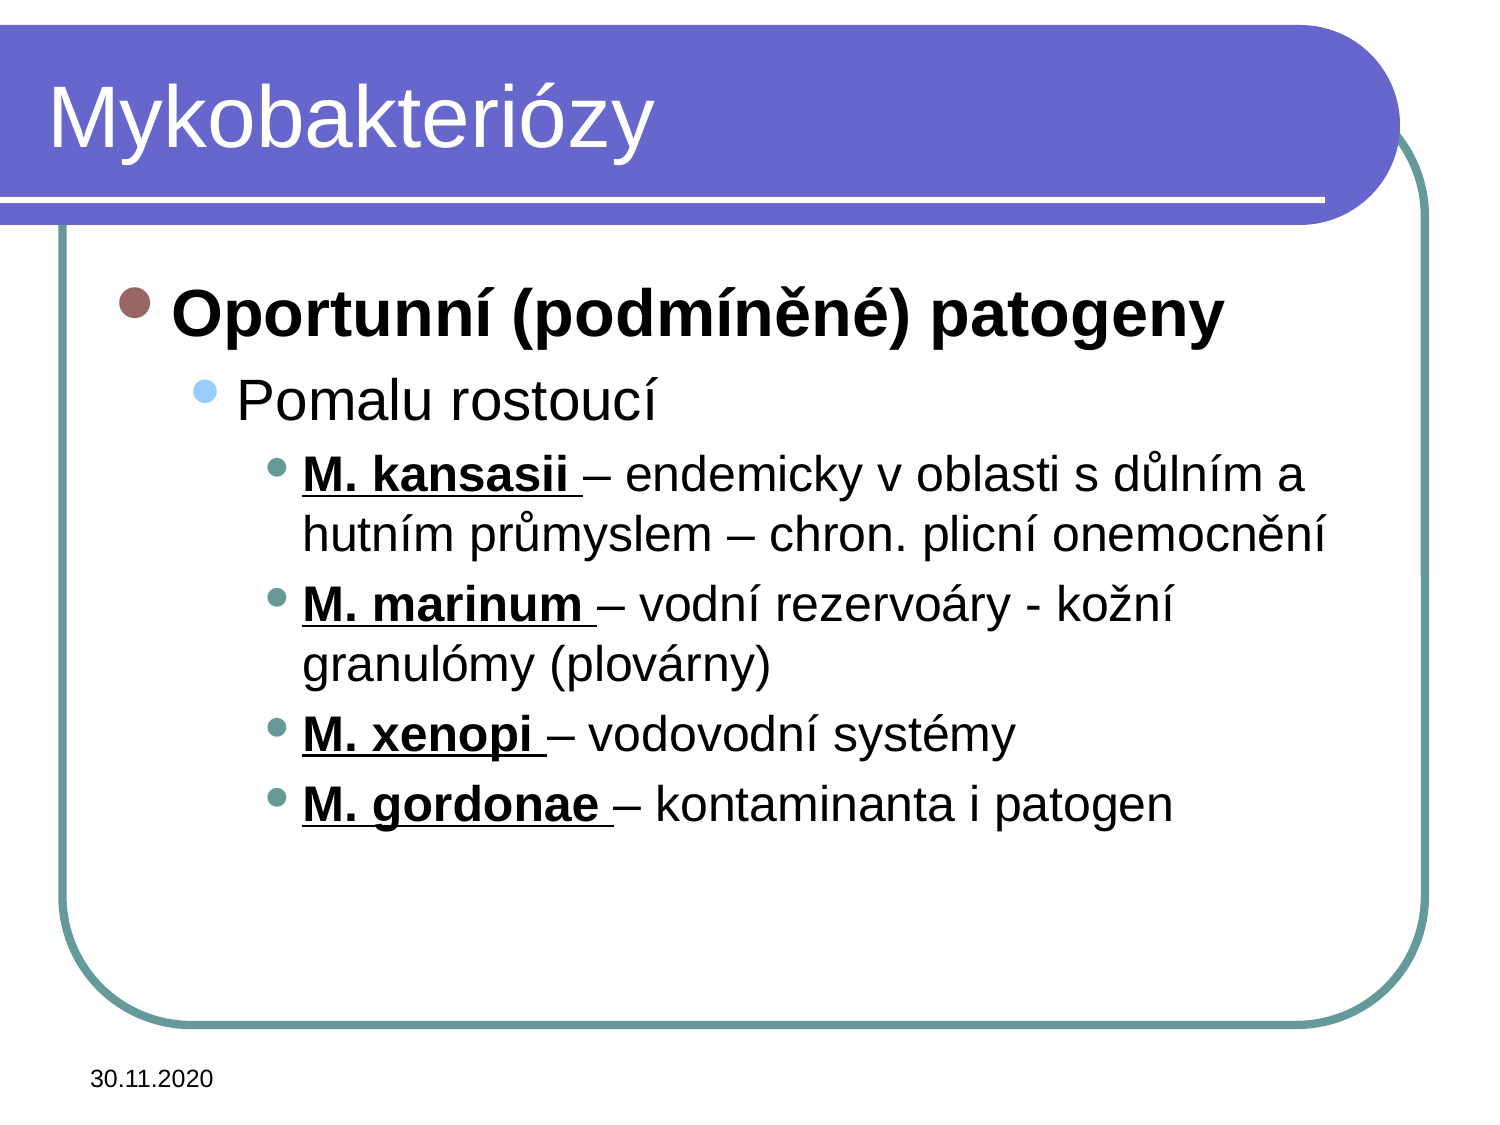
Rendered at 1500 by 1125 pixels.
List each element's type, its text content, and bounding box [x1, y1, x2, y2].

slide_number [75, 1025, 425, 1100]
title Mykobakteriózy [32, 37, 1347, 188]
list Oportunní (podmíněné) patogeny Pomalu rostoucí M. kansasii – endemicky v oblasti s důlním a hutním průmyslem – chron. plicní onemocnění M. marinum – vodní rezervoáry - kožní granulómy (plovárny) M. xenopi – vodovodní systémy M. gordonae – kontaminanta i patogen [99, 262, 1400, 988]
